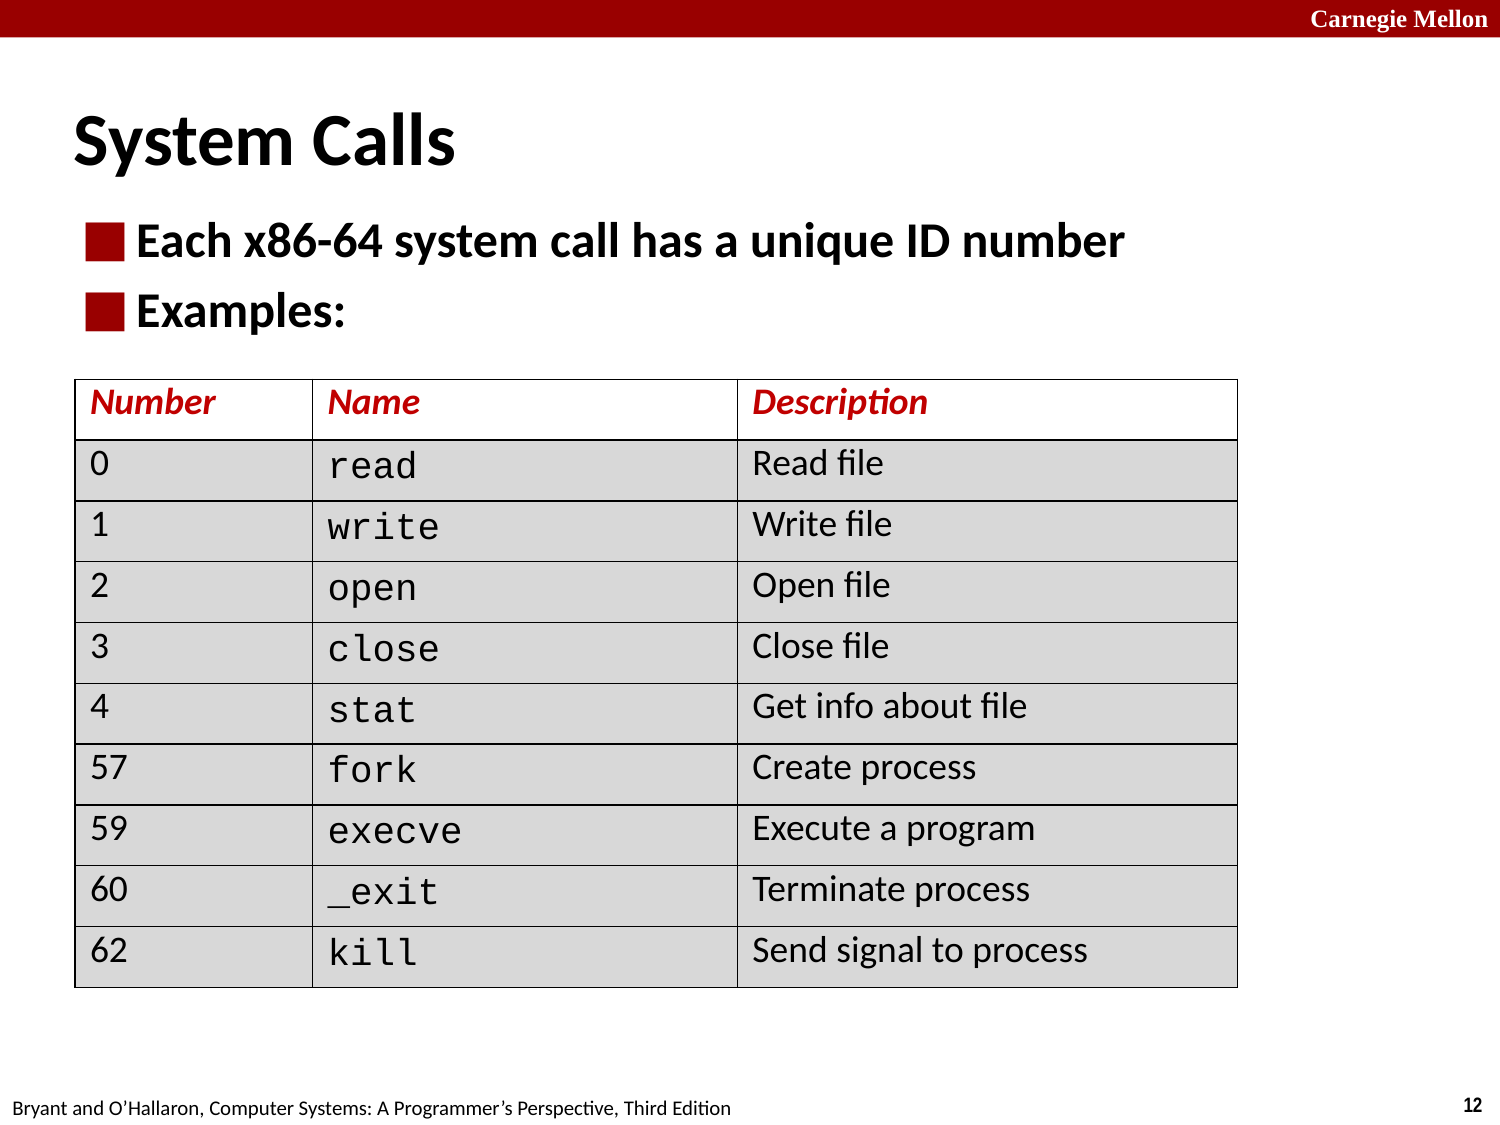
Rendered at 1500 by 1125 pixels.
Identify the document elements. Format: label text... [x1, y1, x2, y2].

title System Calls [58, 72, 1304, 198]
text_box Each x86-64 system call has a unique ID number Examples: [65, 200, 1361, 1075]
